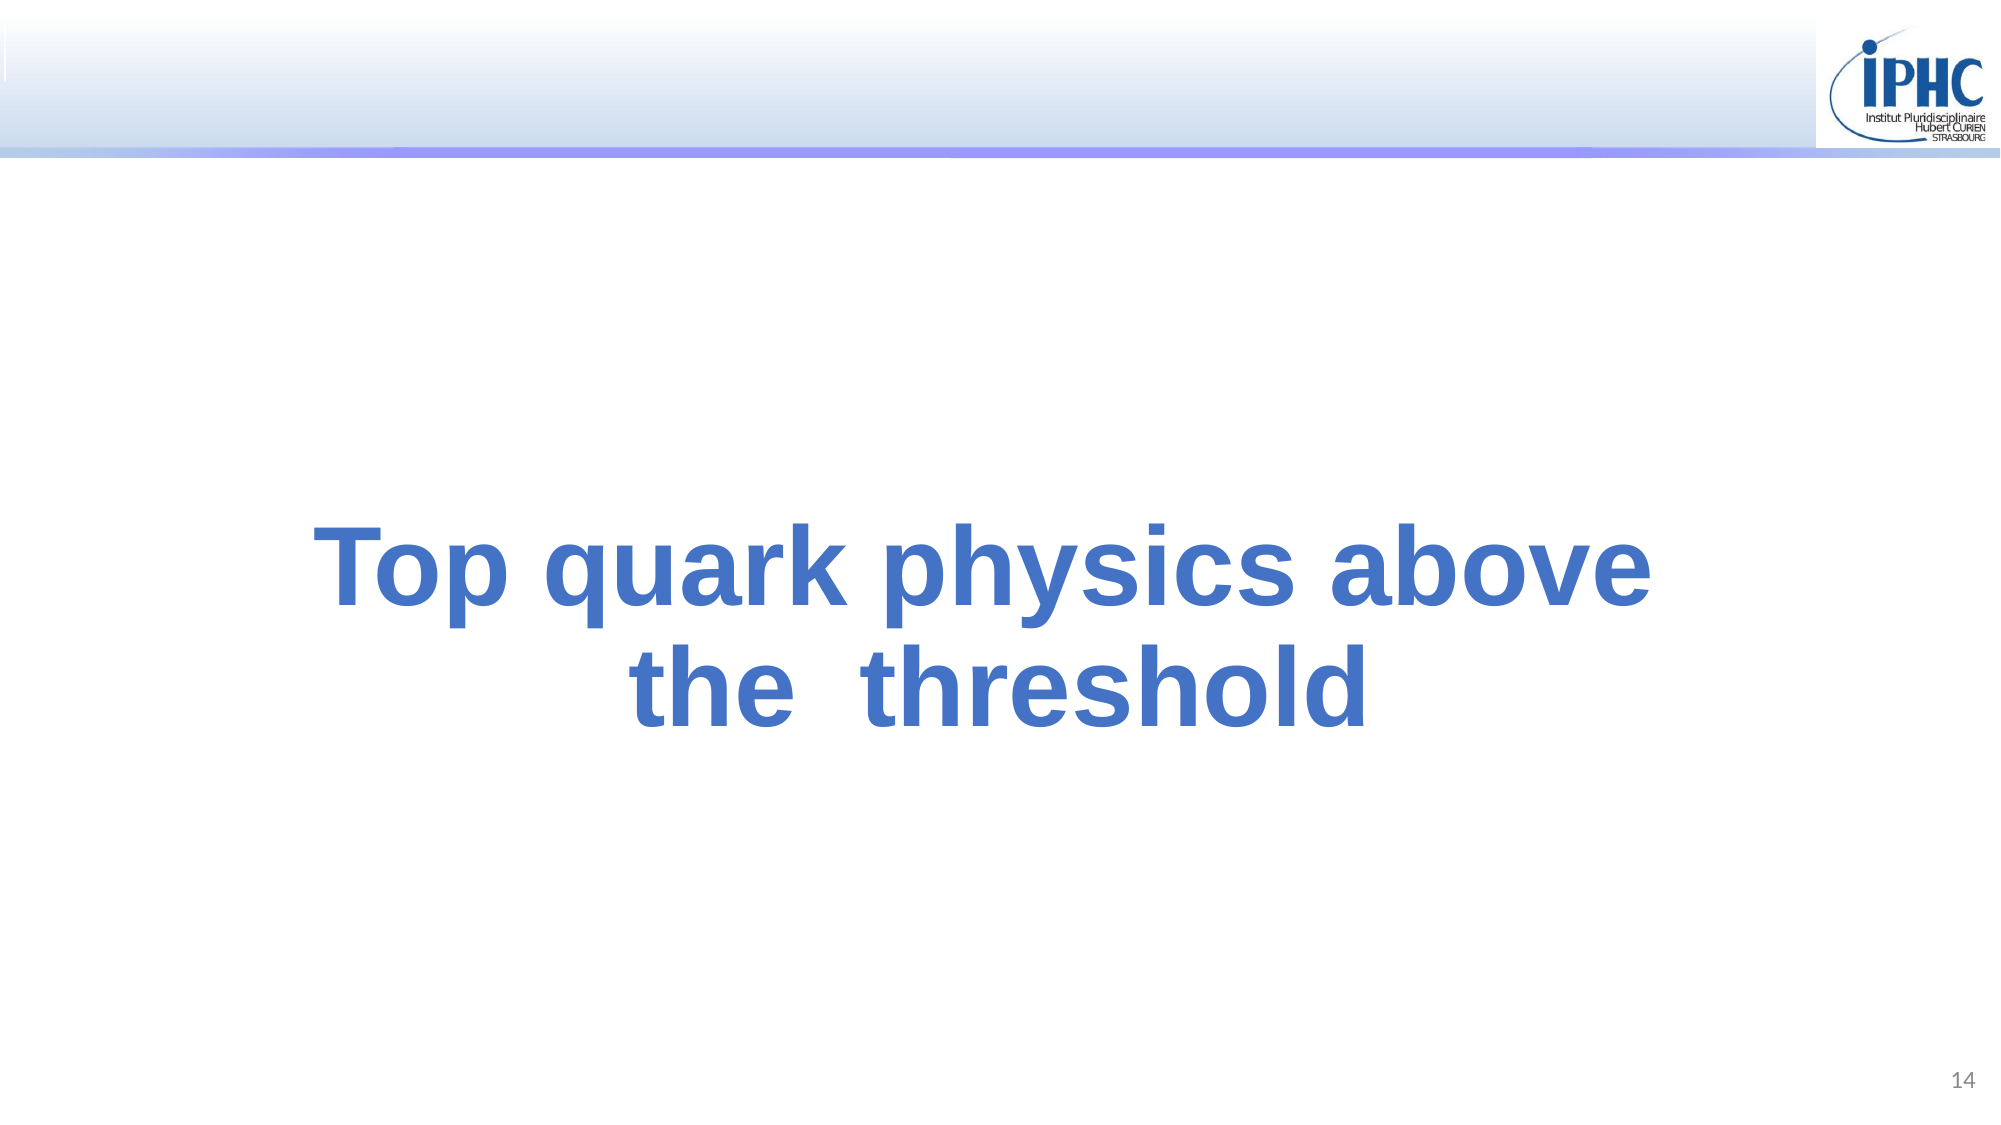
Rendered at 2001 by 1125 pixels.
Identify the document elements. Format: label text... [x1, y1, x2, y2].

picture [0, 147, 393, 158]
slide_number 14 [1540, 1048, 1991, 1109]
picture [1576, 14, 2001, 158]
